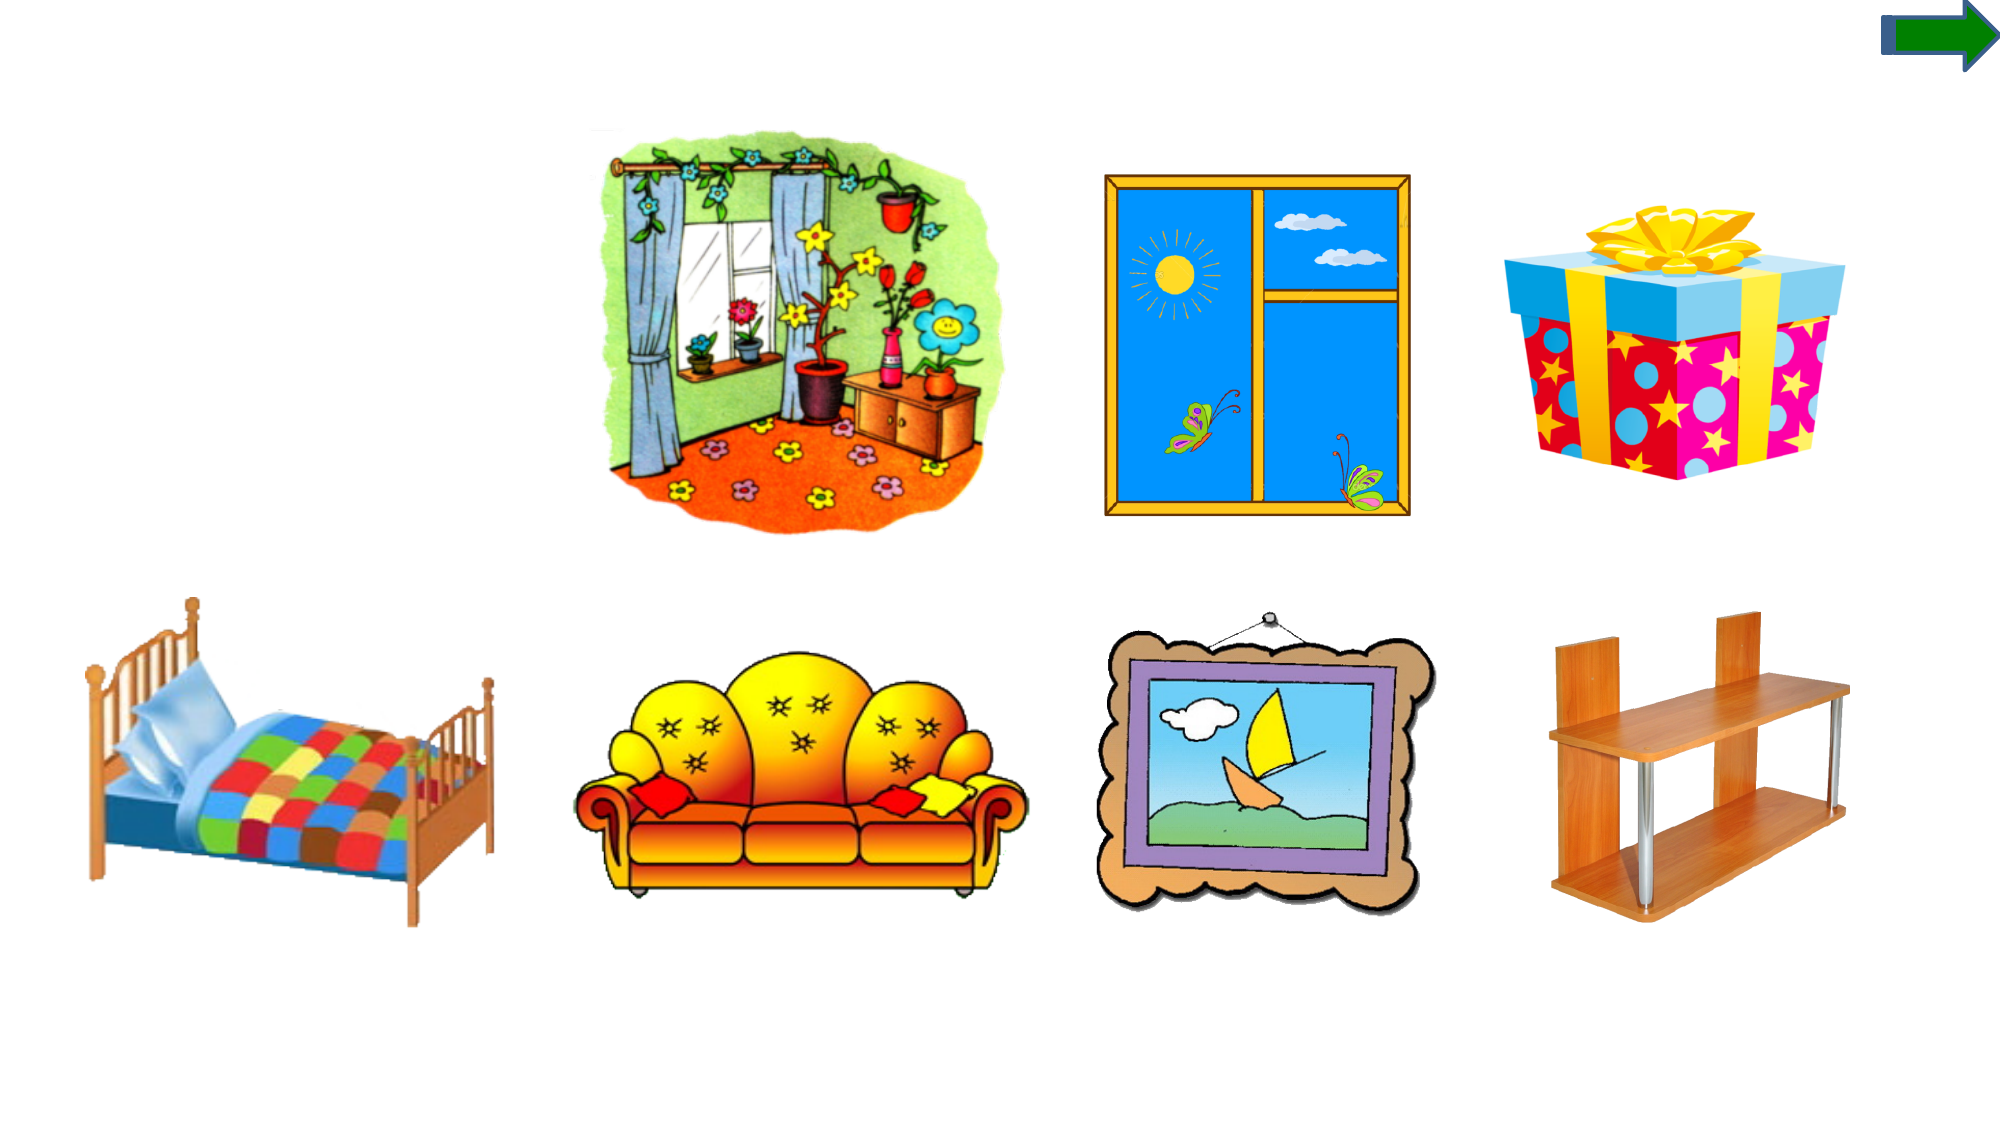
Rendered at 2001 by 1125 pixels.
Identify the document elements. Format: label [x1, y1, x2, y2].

picture [566, 644, 1032, 903]
picture [1503, 198, 1853, 481]
picture [1081, 609, 1446, 928]
picture [85, 597, 508, 938]
picture [1093, 163, 1423, 526]
picture [589, 128, 1048, 542]
picture [1538, 609, 1850, 926]
text_box [1881, 0, 2000, 73]
